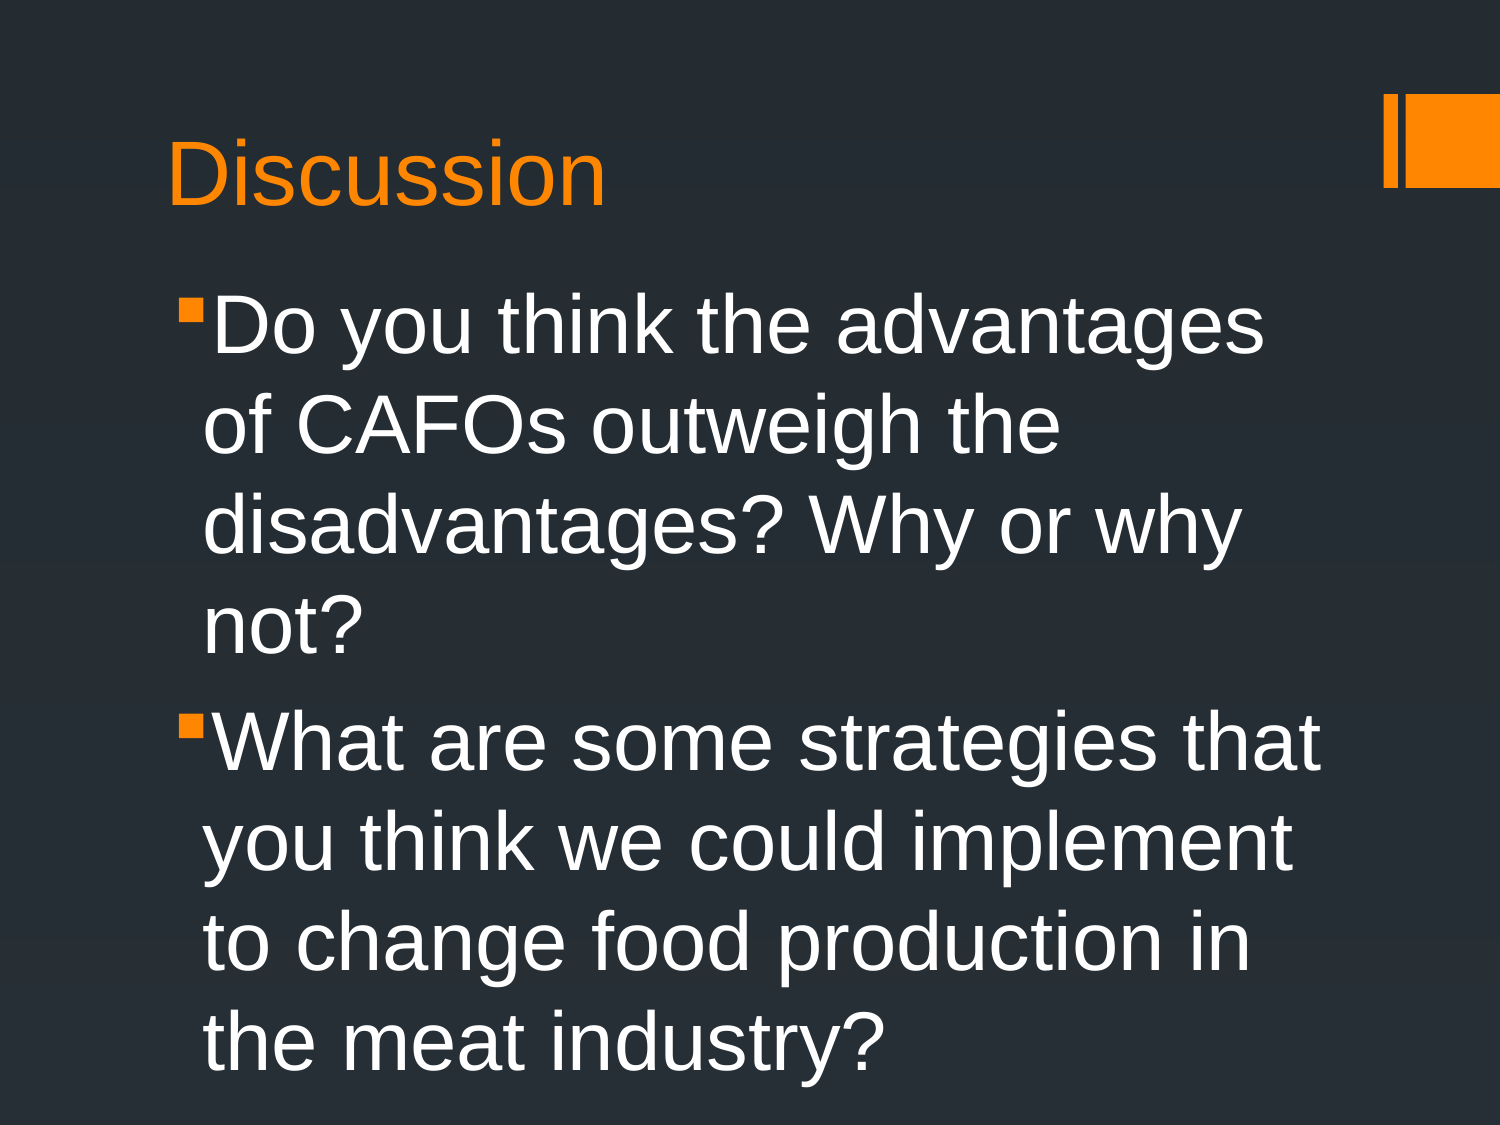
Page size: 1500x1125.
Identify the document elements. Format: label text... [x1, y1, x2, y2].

title Discussion [150, 42, 1350, 232]
list Do you think the advantages of CAFOs outweigh the disadvantages? Why or why not? What are some strategies that you think we could implement to change food production in the meat industry? [150, 263, 1350, 844]
